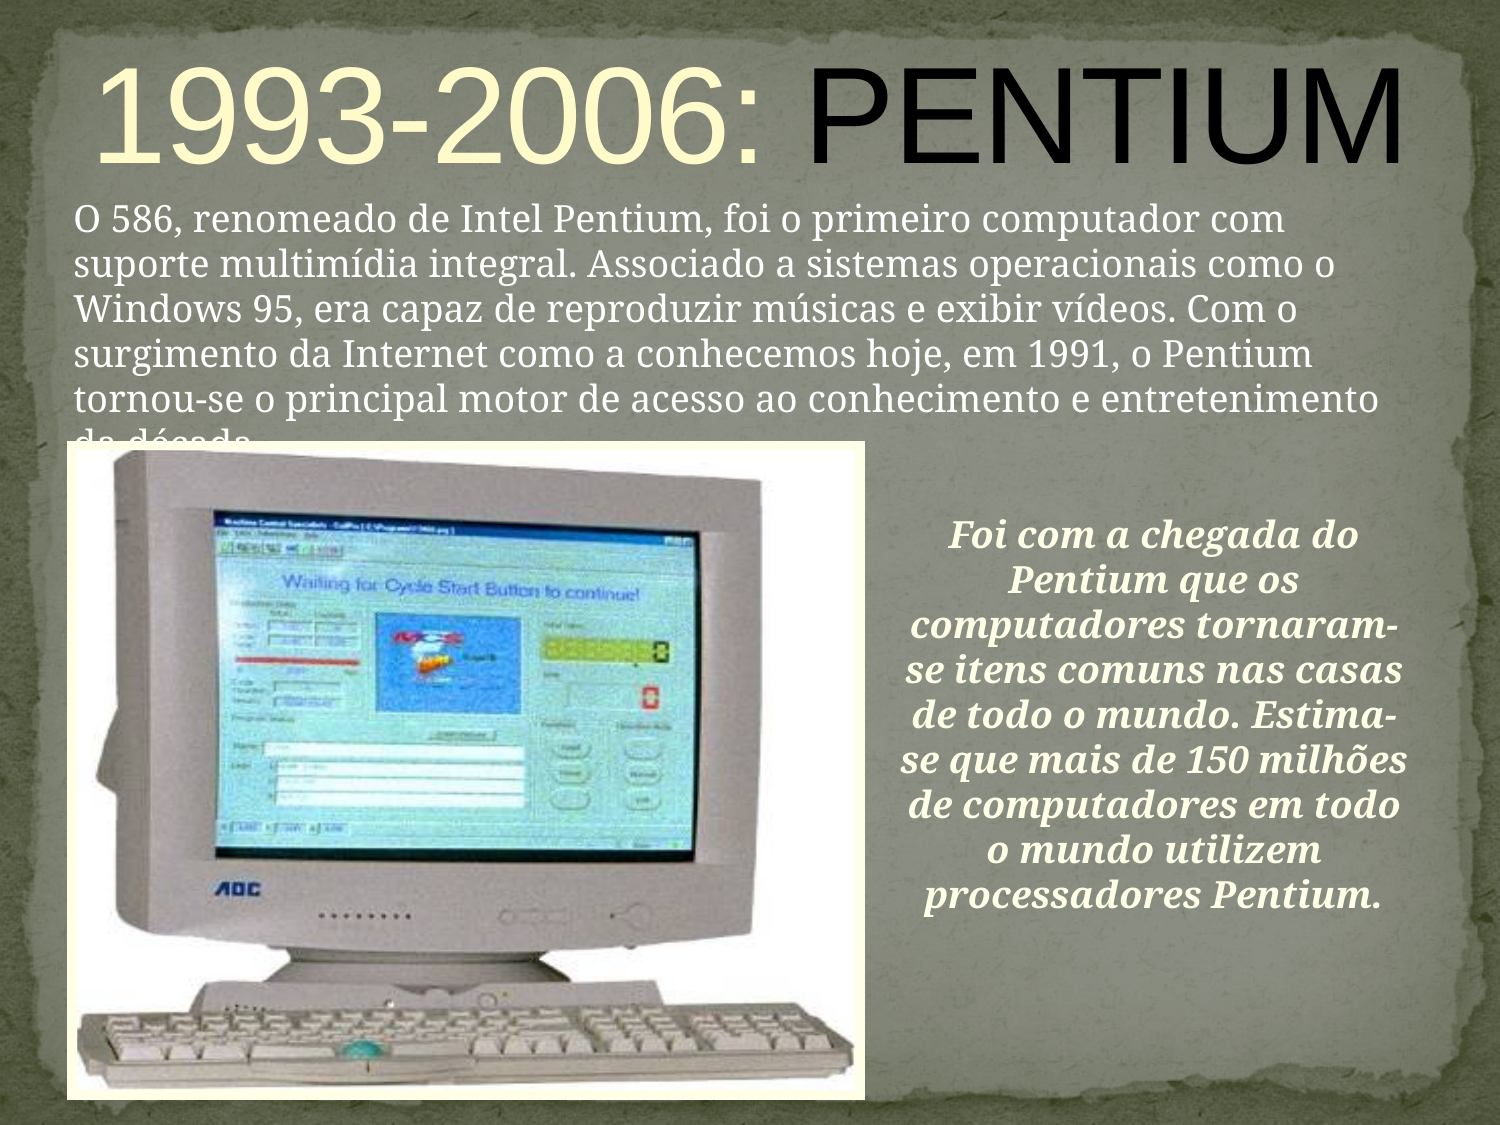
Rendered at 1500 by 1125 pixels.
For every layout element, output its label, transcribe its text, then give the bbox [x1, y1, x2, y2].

text_box Foi com a chegada do Pentium que os computadores tornaram-se itens comuns nas casas de todo o mundo. Estima-se que mais de 150 milhões de computadores em todo o mundo utilizem processadores Pentium. [878, 503, 1430, 969]
picture [77, 450, 855, 1090]
title 1993-2006: PENTIUM [74, 24, 1425, 187]
text_box O 586, renomeado de Intel Pentium, foi o primeiro computador com suporte multimídia integral. Associado a sistemas operacionais como o Windows 95, era capaz de reproduzir músicas e exibir vídeos. Com o surgimento da Internet como a conhecemos hoje, em 1991, o Pentium tornou-se o principal motor de acesso ao conhecimento e entretenimento da década. [58, 187, 1430, 518]
